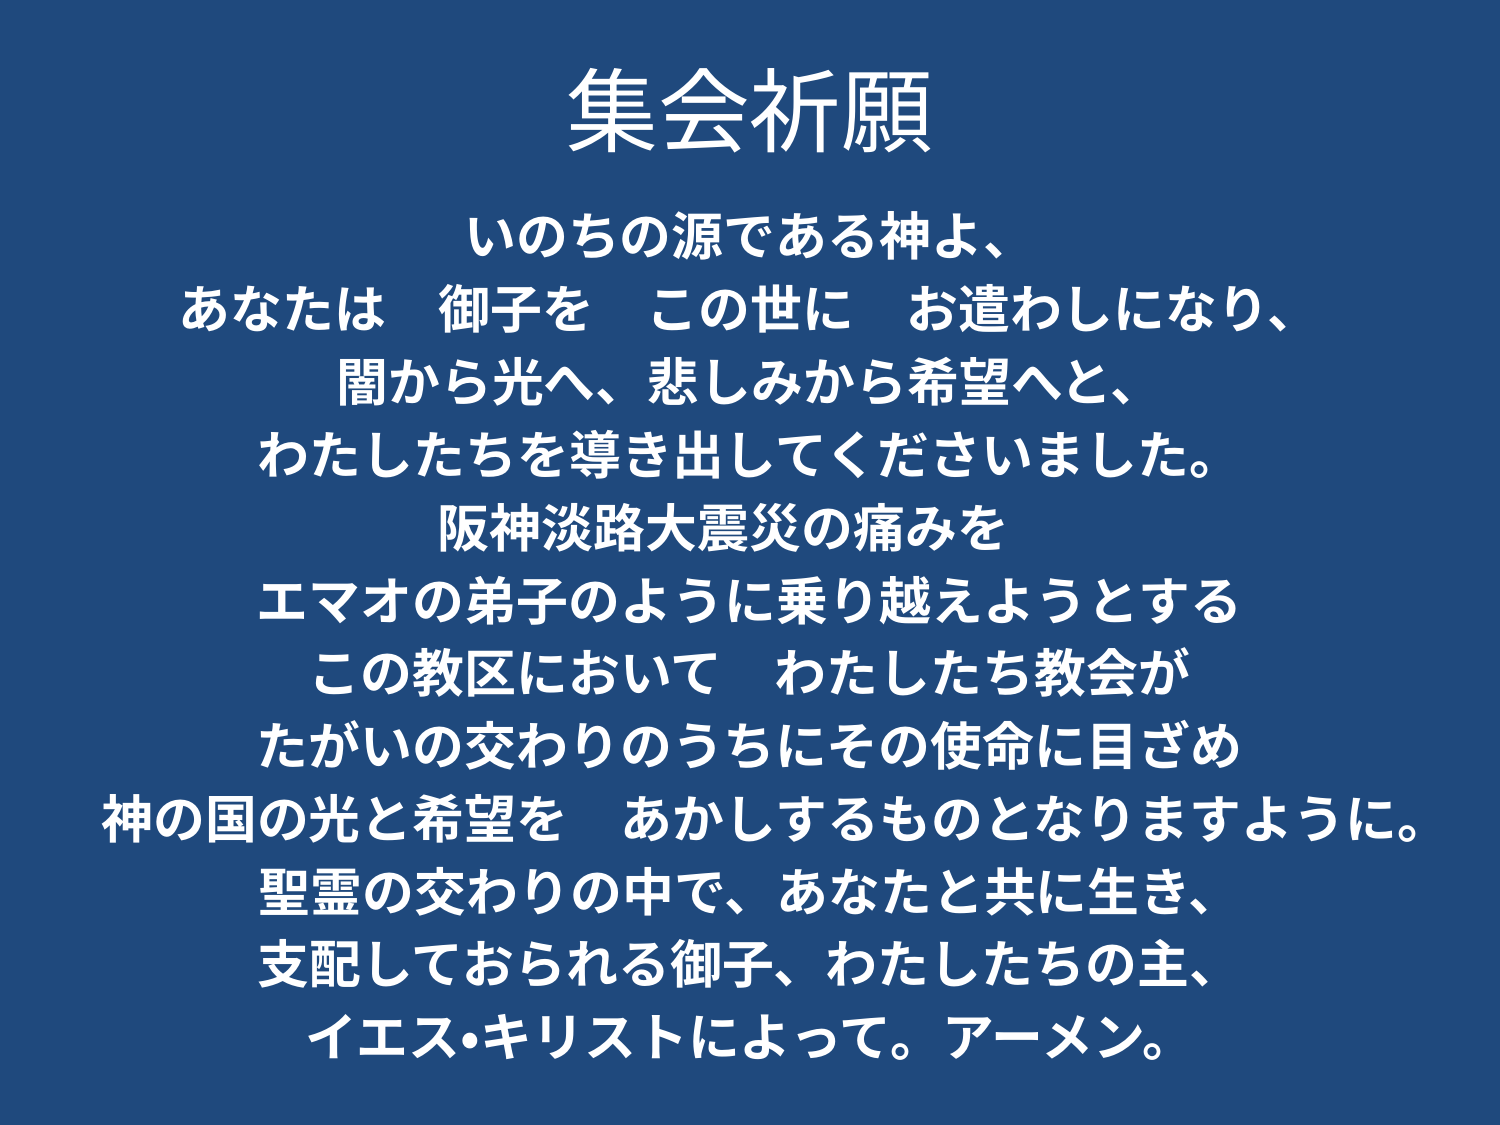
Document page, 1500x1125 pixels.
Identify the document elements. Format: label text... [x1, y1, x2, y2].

list いのちの源である神よ、 あなたは 御子を この世に お遣わしになり、 闇から光へ、悲しみから希望へと、 わたしたちを導き出してくださいました。 阪神淡路大震災の痛みを エマオの弟子のように乗り越えようとする この教区において わたしたち教会が たがいの交わりのうちにその使命に目ざめ 神の国の光と希望を あかしするものとなりますように。 聖霊の交わりの中で、あなたと共に生き、 支配しておられる御子、わたしたちの主、 イエス・キリストによって。アーメン。 [75, 196, 1425, 1094]
title 集会祈願 [75, 45, 1425, 173]
